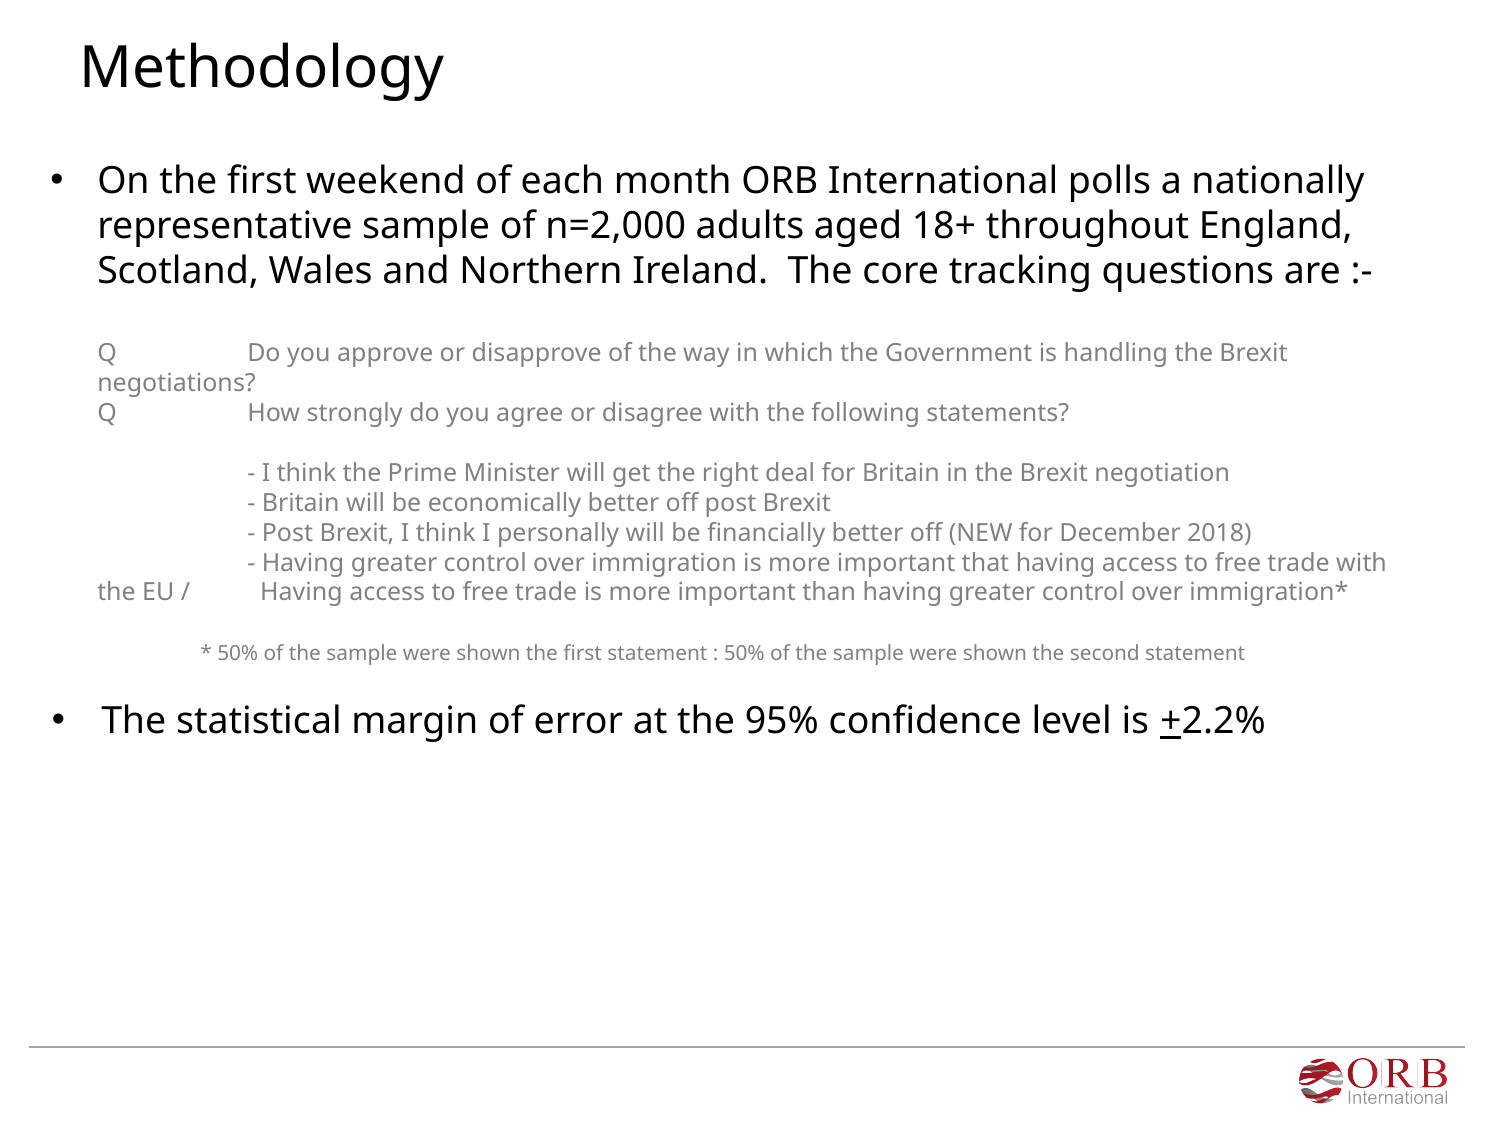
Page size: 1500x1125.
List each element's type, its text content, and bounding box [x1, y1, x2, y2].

text_box On the first weekend of each month ORB International polls a nationally representative sample of n=2,000 adults aged 18+ throughout England, Scotland, Wales and Northern Ireland. The core tracking questions are :- Q Do you approve or disapprove of the way in which the Government is handling the Brexit negotiations? Q How strongly do you agree or disagree with the following statements? - I think the Prime Minister will get the right deal for Britain in the Brexit negotiation - Britain will be economically better off post Brexit - Post Brexit, I think I personally will be financially better off (NEW for December 2018) - Having greater control over immigration is more important that having access to free trade with the EU / Having access to free trade is more important than having greater control over immigration* * 50% of the sample were shown the first statement : 50% of the sample were shown the second statement The statistical margin of error at the 95% confidence level is +2.2% [35, 148, 1415, 793]
picture [1299, 1058, 1447, 1104]
title Methodology [64, 21, 1415, 138]
